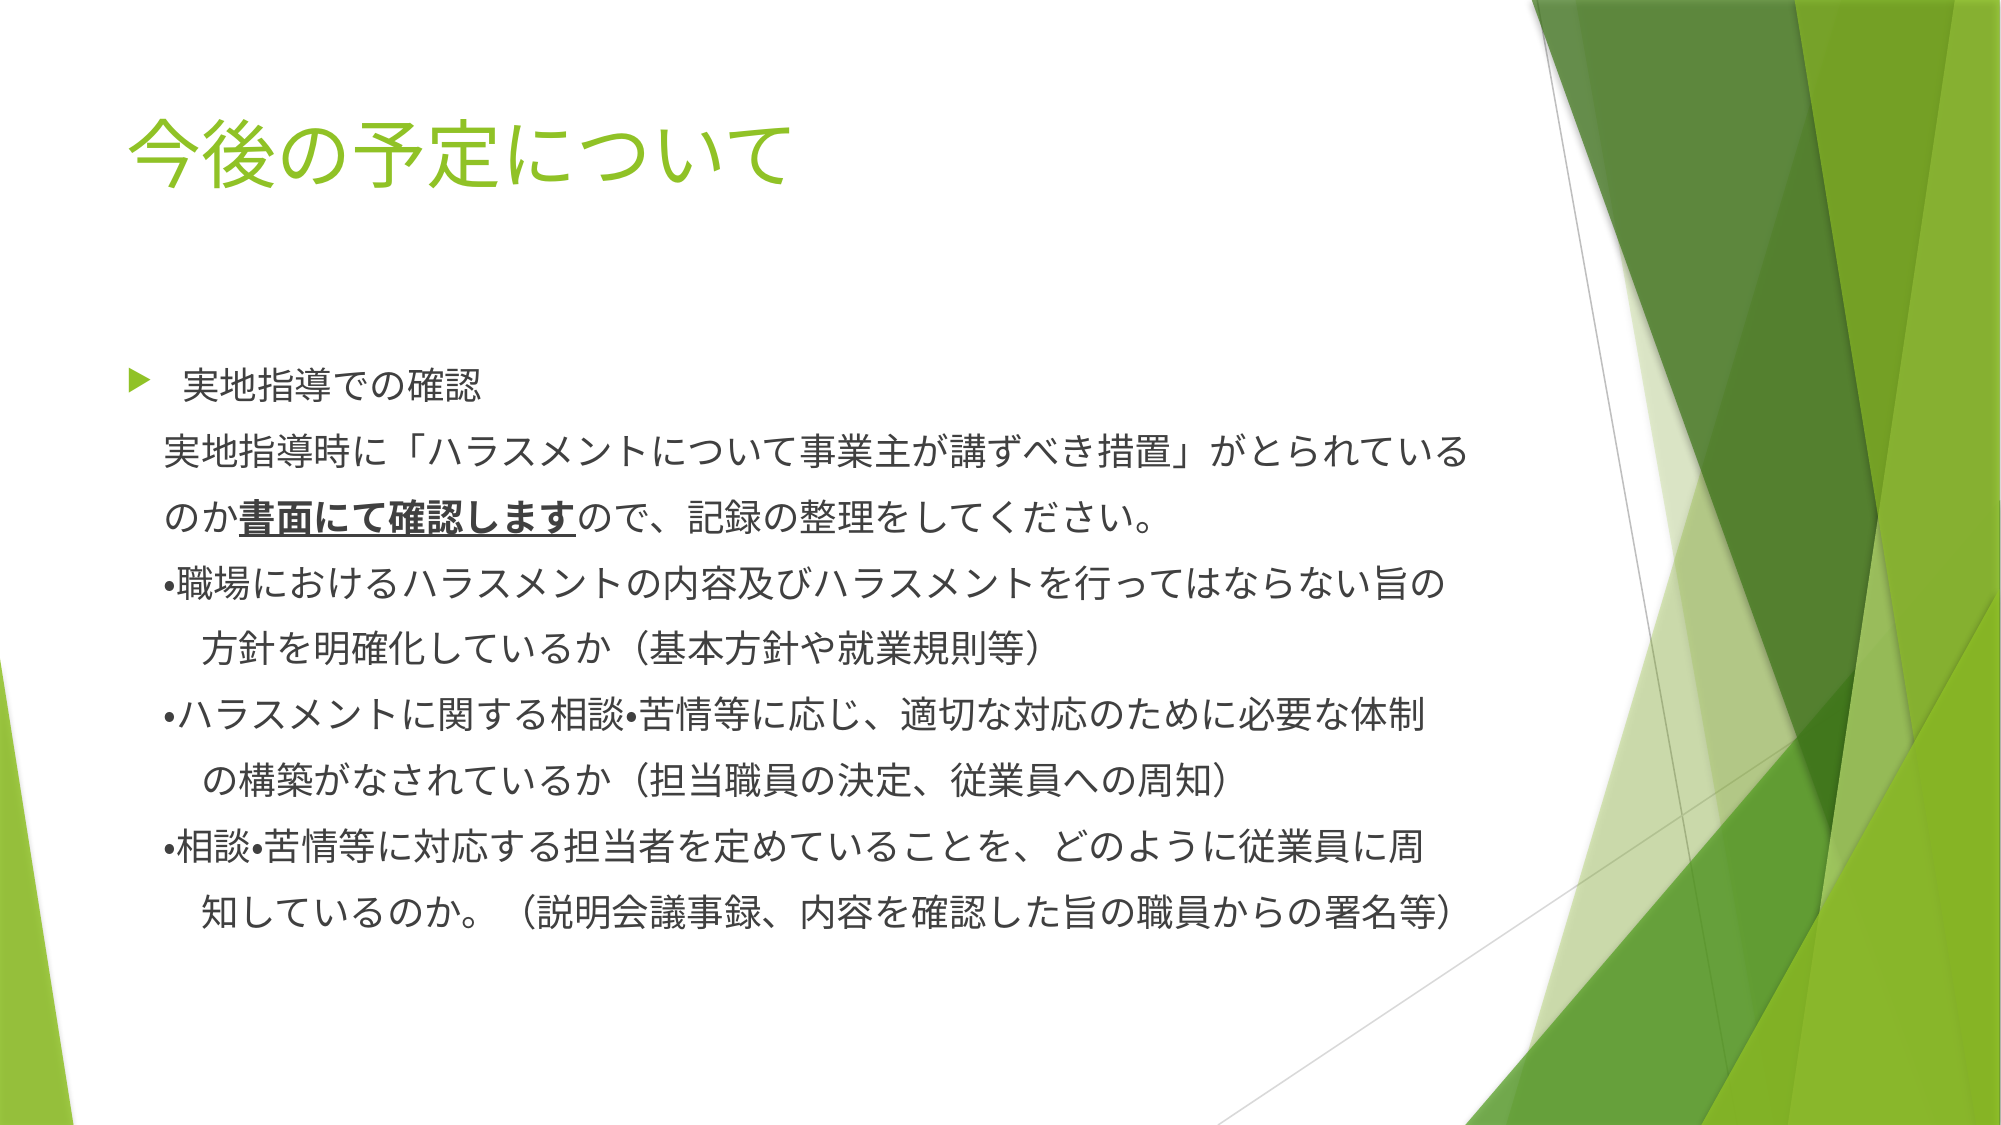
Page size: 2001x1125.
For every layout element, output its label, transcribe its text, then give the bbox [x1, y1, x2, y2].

title 今後の予定について [111, 99, 1522, 317]
list 実地指導での確認 実地指導時に「ハラスメントについて事業主が講ずべき措置」がとられている のか書面にて確認しますので、記録の整理をしてください。 ・職場におけるハラスメントの内容及びハラスメントを行ってはならない旨の 方針を明確化しているか（基本方針や就業規則等） ・ハラスメントに関する相談・苦情等に応じ、適切な対応のために必要な体制 の構築がなされているか（担当職員の決定、従業員への周知） ・相談・苦情等に対応する担当者を定めていることを、どのように従業員に周 知しているのか。（説明会議事録、内容を確認した旨の職員からの署名等） [111, 354, 1522, 992]
